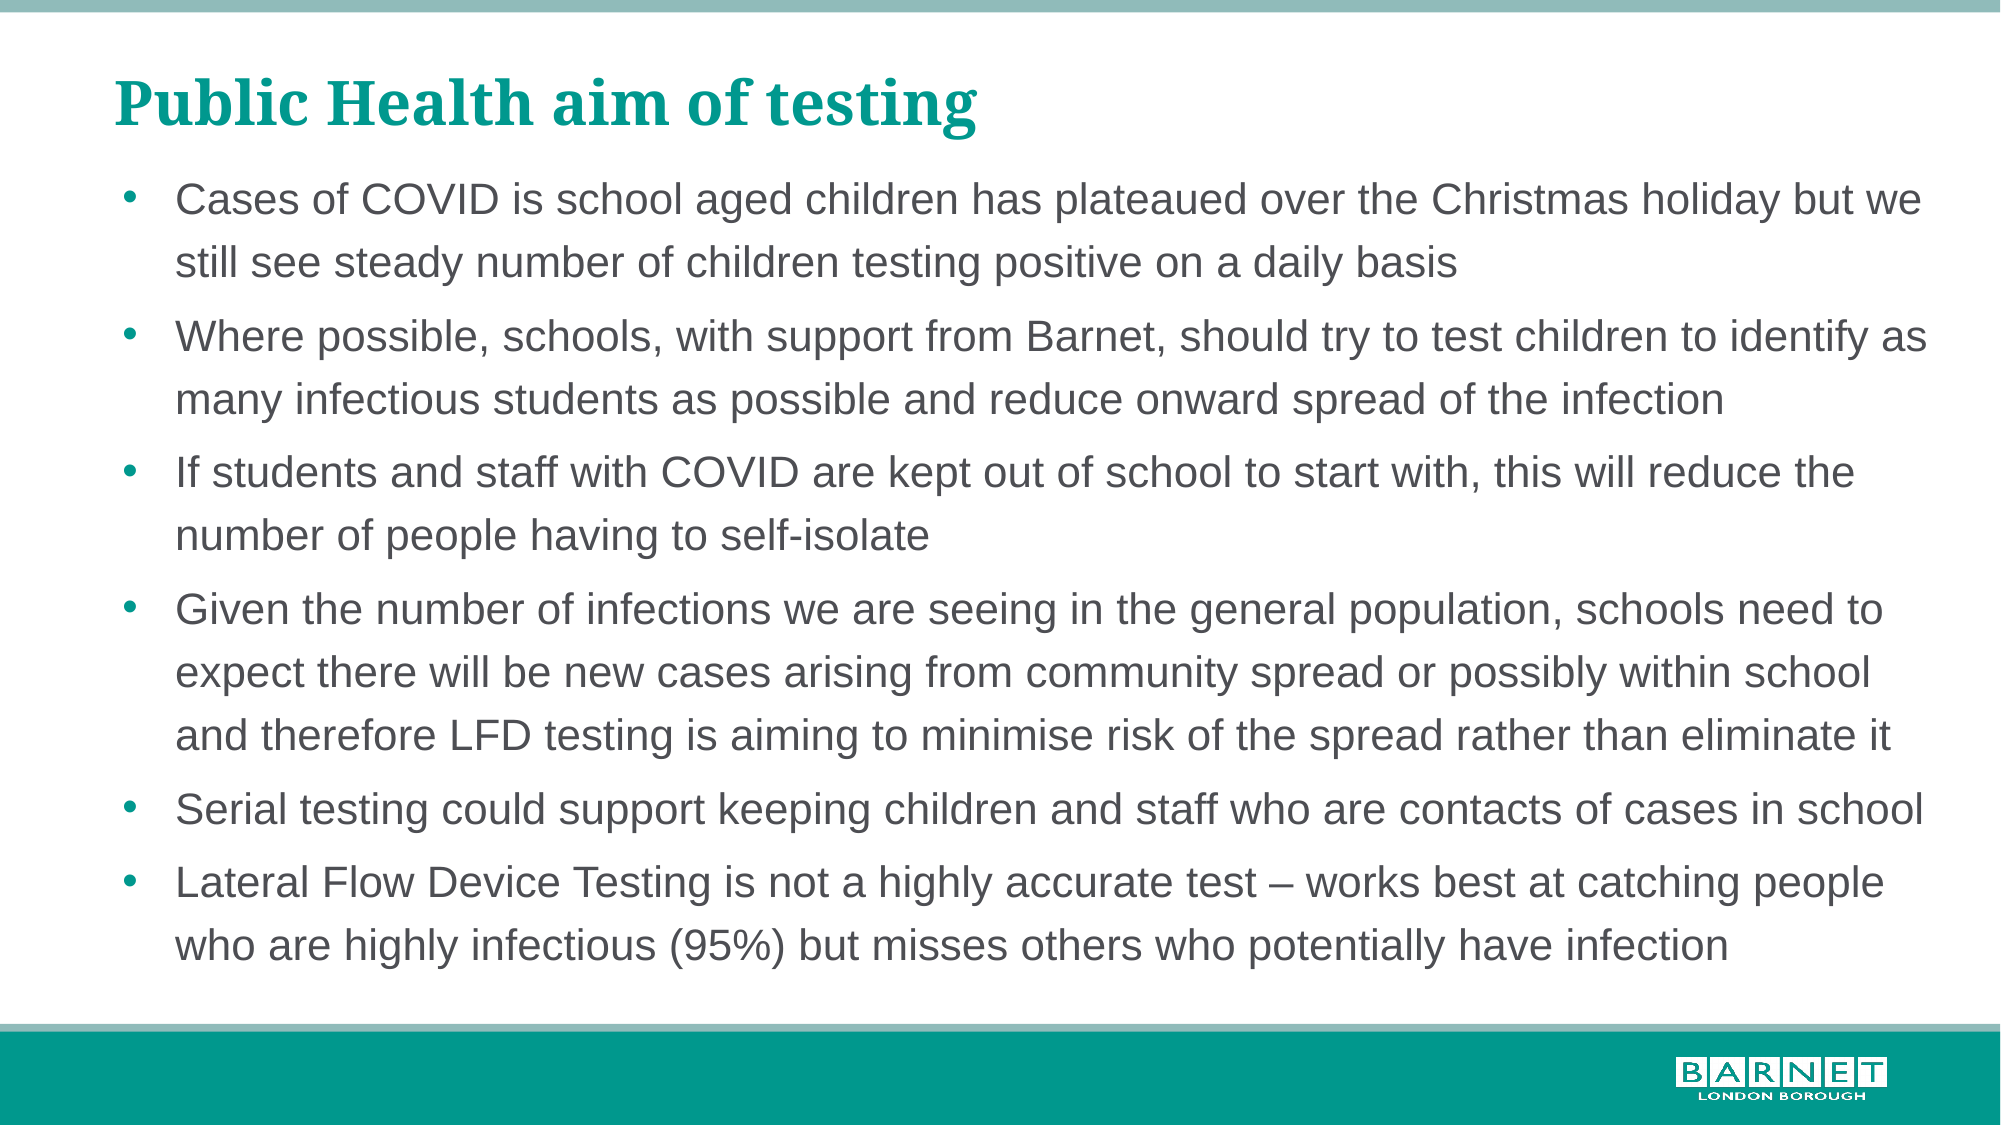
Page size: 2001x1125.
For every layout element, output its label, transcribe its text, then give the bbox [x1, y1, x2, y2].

title Public Health aim of testing [114, 30, 1897, 151]
list Cases of COVID is school aged children has plateaued over the Christmas holiday but we still see steady number of children testing positive on a daily basis Where possible, schools, with support from Barnet, should try to test children to identify as many infectious students as possible and reduce onward spread of the infection If students and staff with COVID are kept out of school to start with, this will reduce the number of people having to self-isolate Given the number of infections we are seeing in the general population, schools need to expect there will be new cases arising from community spread or possibly within school and therefore LFD testing is aiming to minimise risk of the spread rather than eliminate it Serial testing could support keeping children and staff who are contacts of cases in school Lateral Flow Device Testing is not a highly accurate test – works best at catching people who are highly infectious (95%) but misses others who potentially have infection [114, 151, 1970, 1036]
picture [1676, 1057, 1887, 1100]
